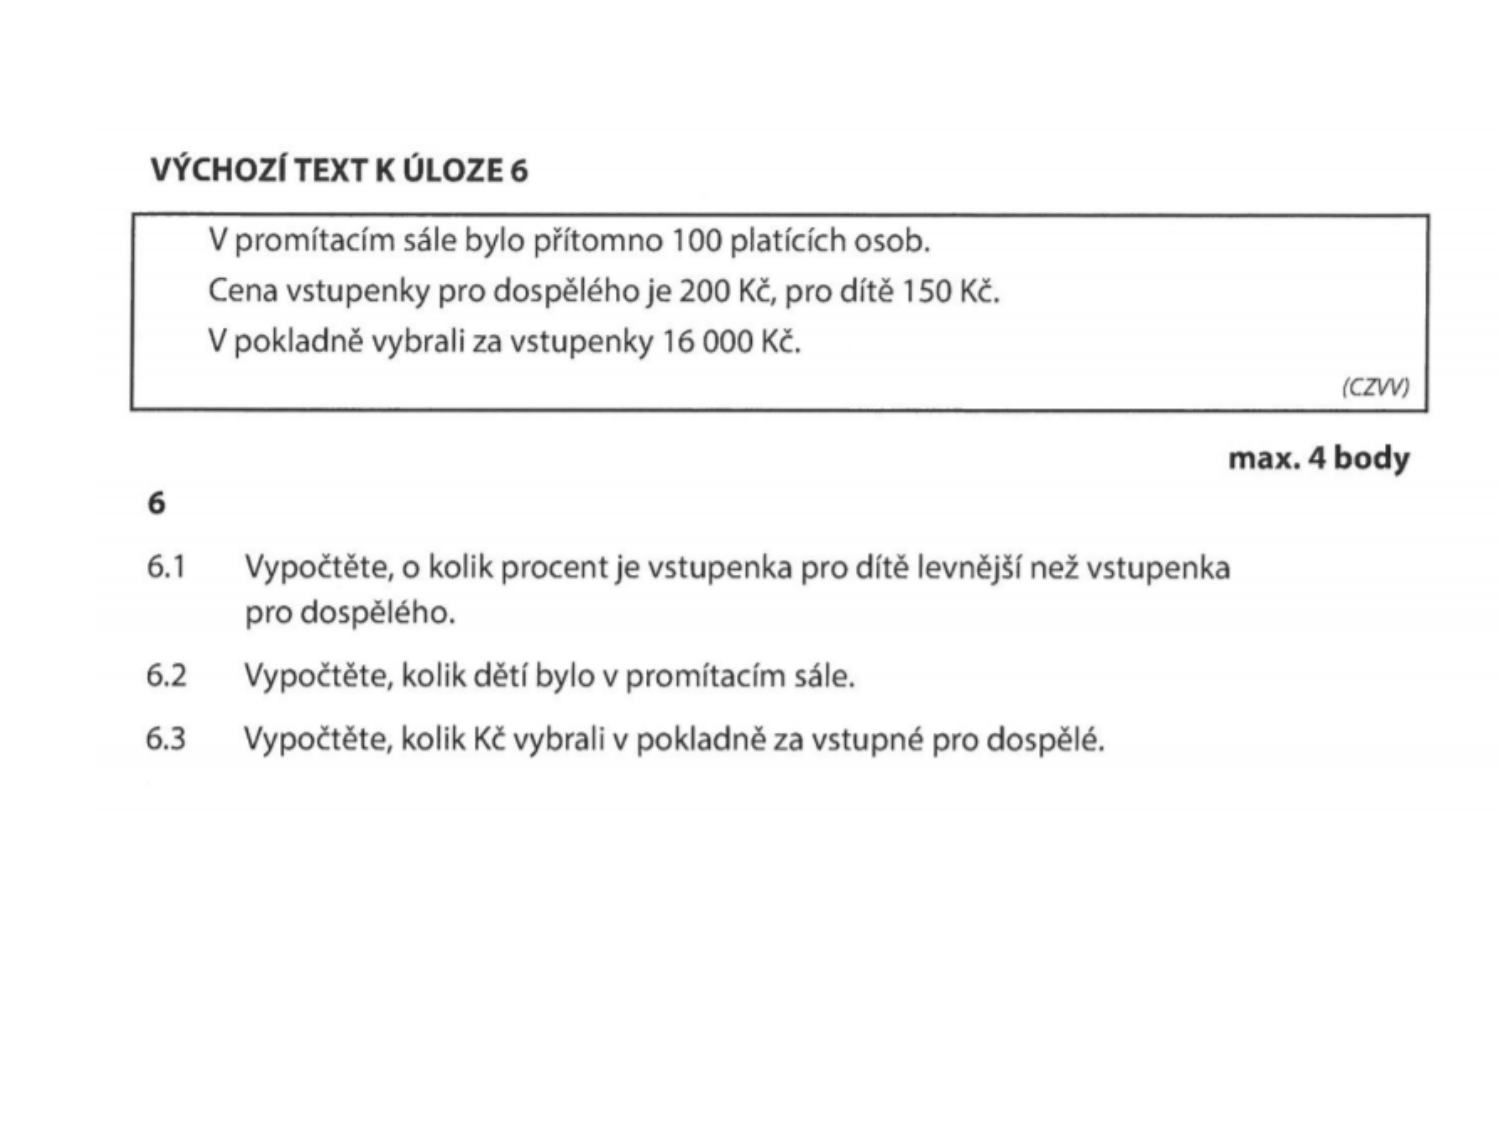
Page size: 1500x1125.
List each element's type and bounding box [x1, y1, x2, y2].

picture [96, 125, 1500, 811]
